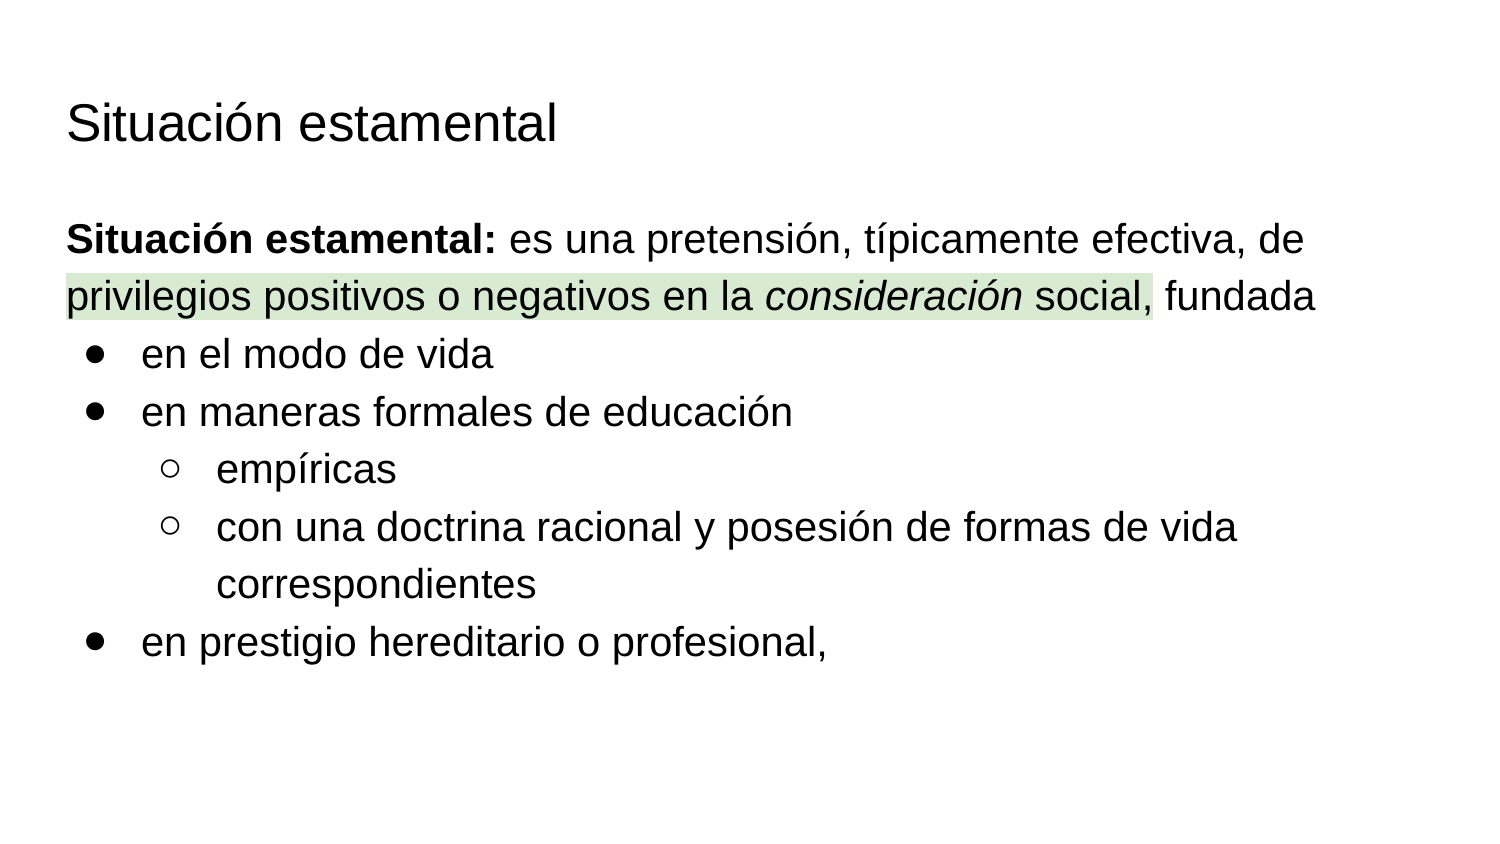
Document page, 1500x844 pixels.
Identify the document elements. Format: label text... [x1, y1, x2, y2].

title Situación estamental [51, 72, 1449, 167]
list Situación estamental: es una pretensión, típicamente efectiva, de privilegios positivos o negativos en la consideración social, fundada en el modo de vida en maneras formales de educación empíricas con una doctrina racional y posesión de formas de vida correspondientes en prestigio hereditario o profesional, [51, 189, 1449, 750]
